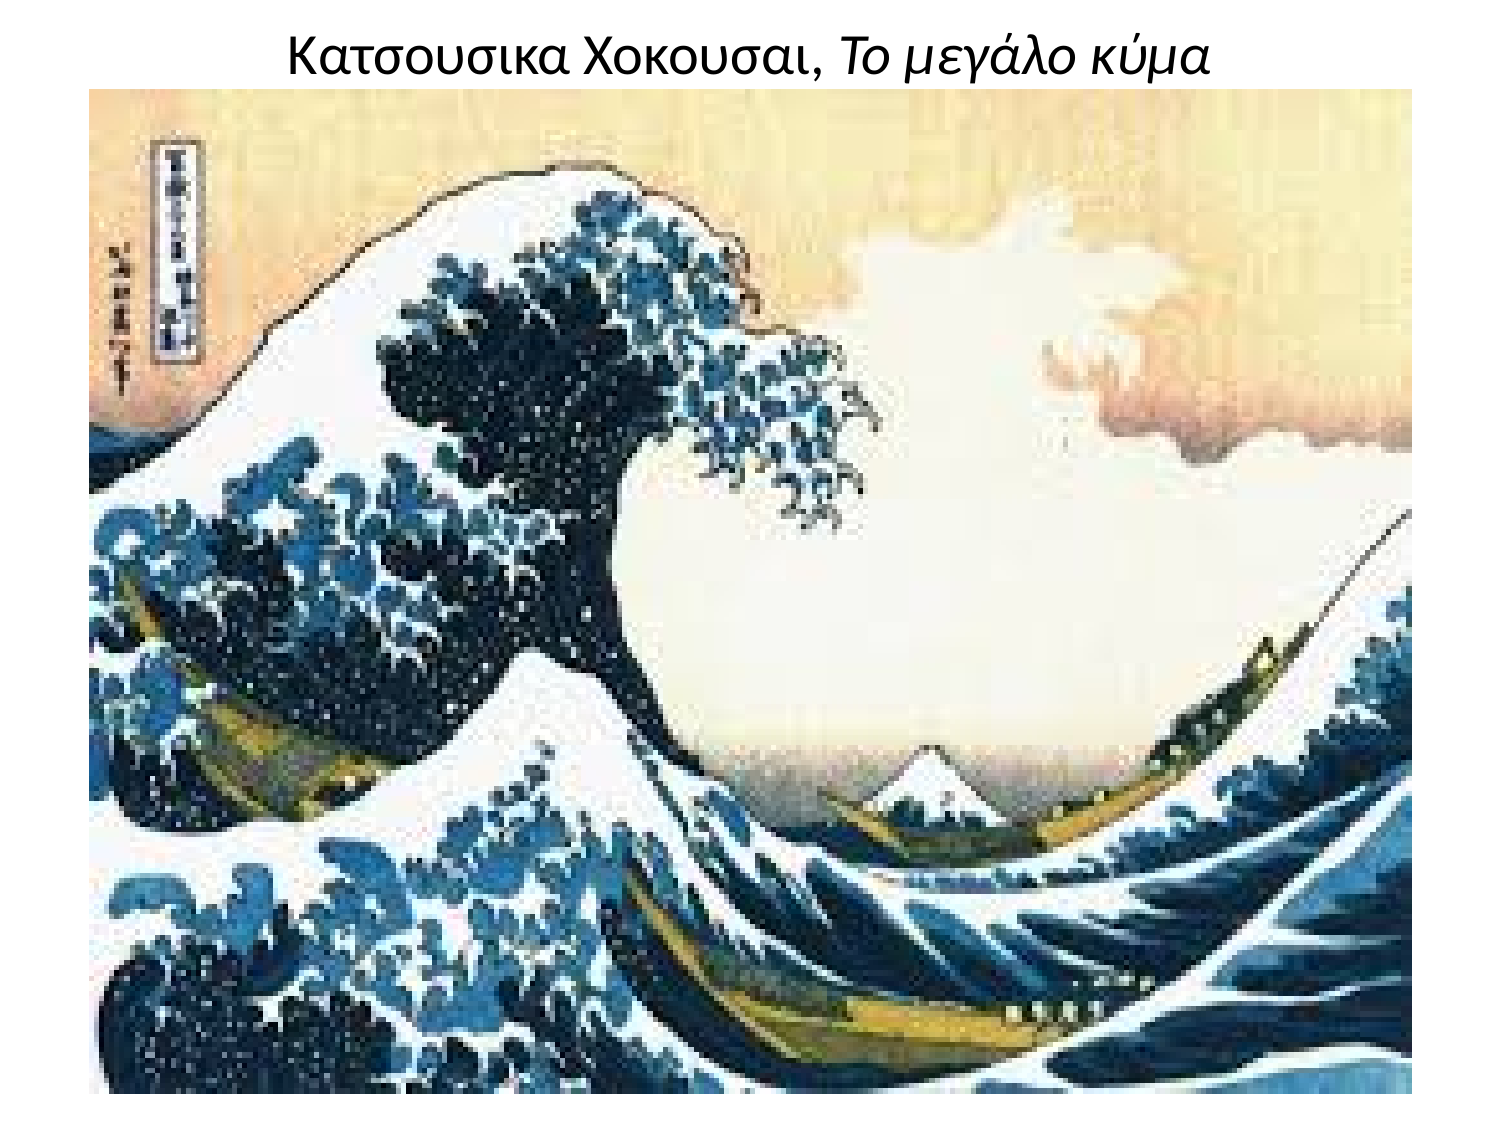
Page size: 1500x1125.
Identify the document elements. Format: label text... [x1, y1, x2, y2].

title Κατσουσικα Χοκουσαι, Το μεγάλο κύμα [75, 0, 1425, 102]
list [88, 89, 1412, 1095]
